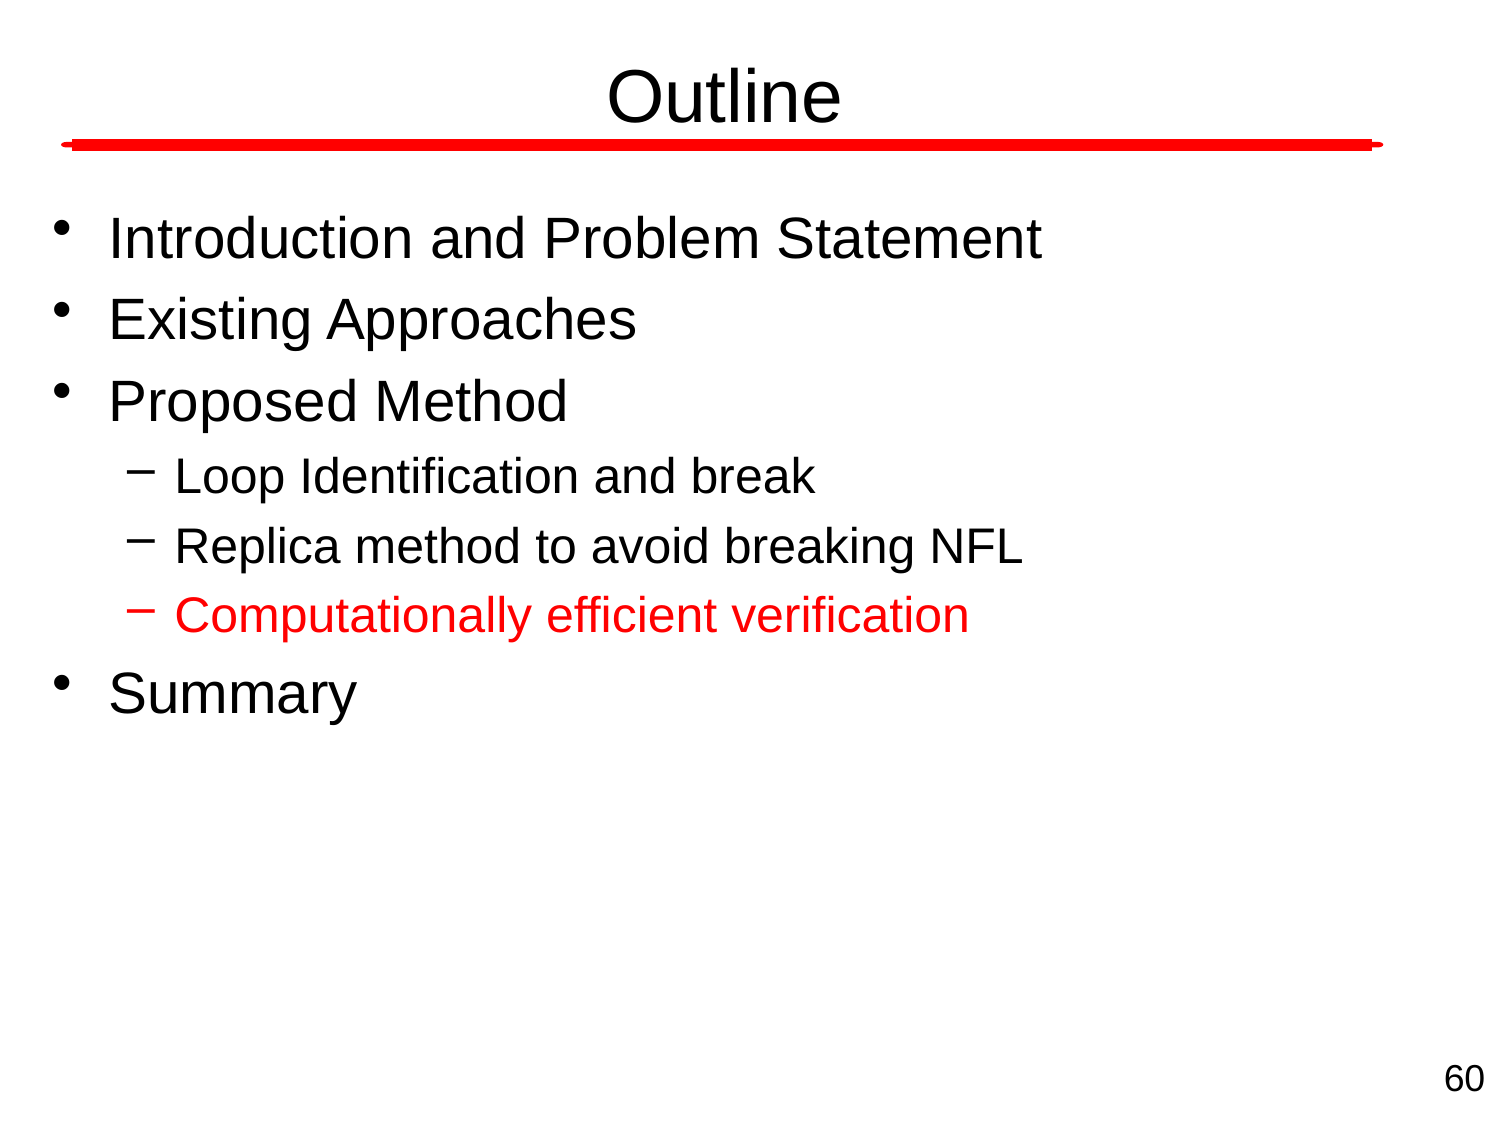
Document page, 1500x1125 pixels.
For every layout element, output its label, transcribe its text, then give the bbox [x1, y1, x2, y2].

list Introduction and Problem Statement Existing Approaches Proposed Method Loop Identification and break Replica method to avoid breaking NFL Computationally efficient verification Summary [37, 191, 1500, 993]
slide_number 60 [1149, 1046, 1500, 1125]
title Outline [49, 0, 1401, 191]
